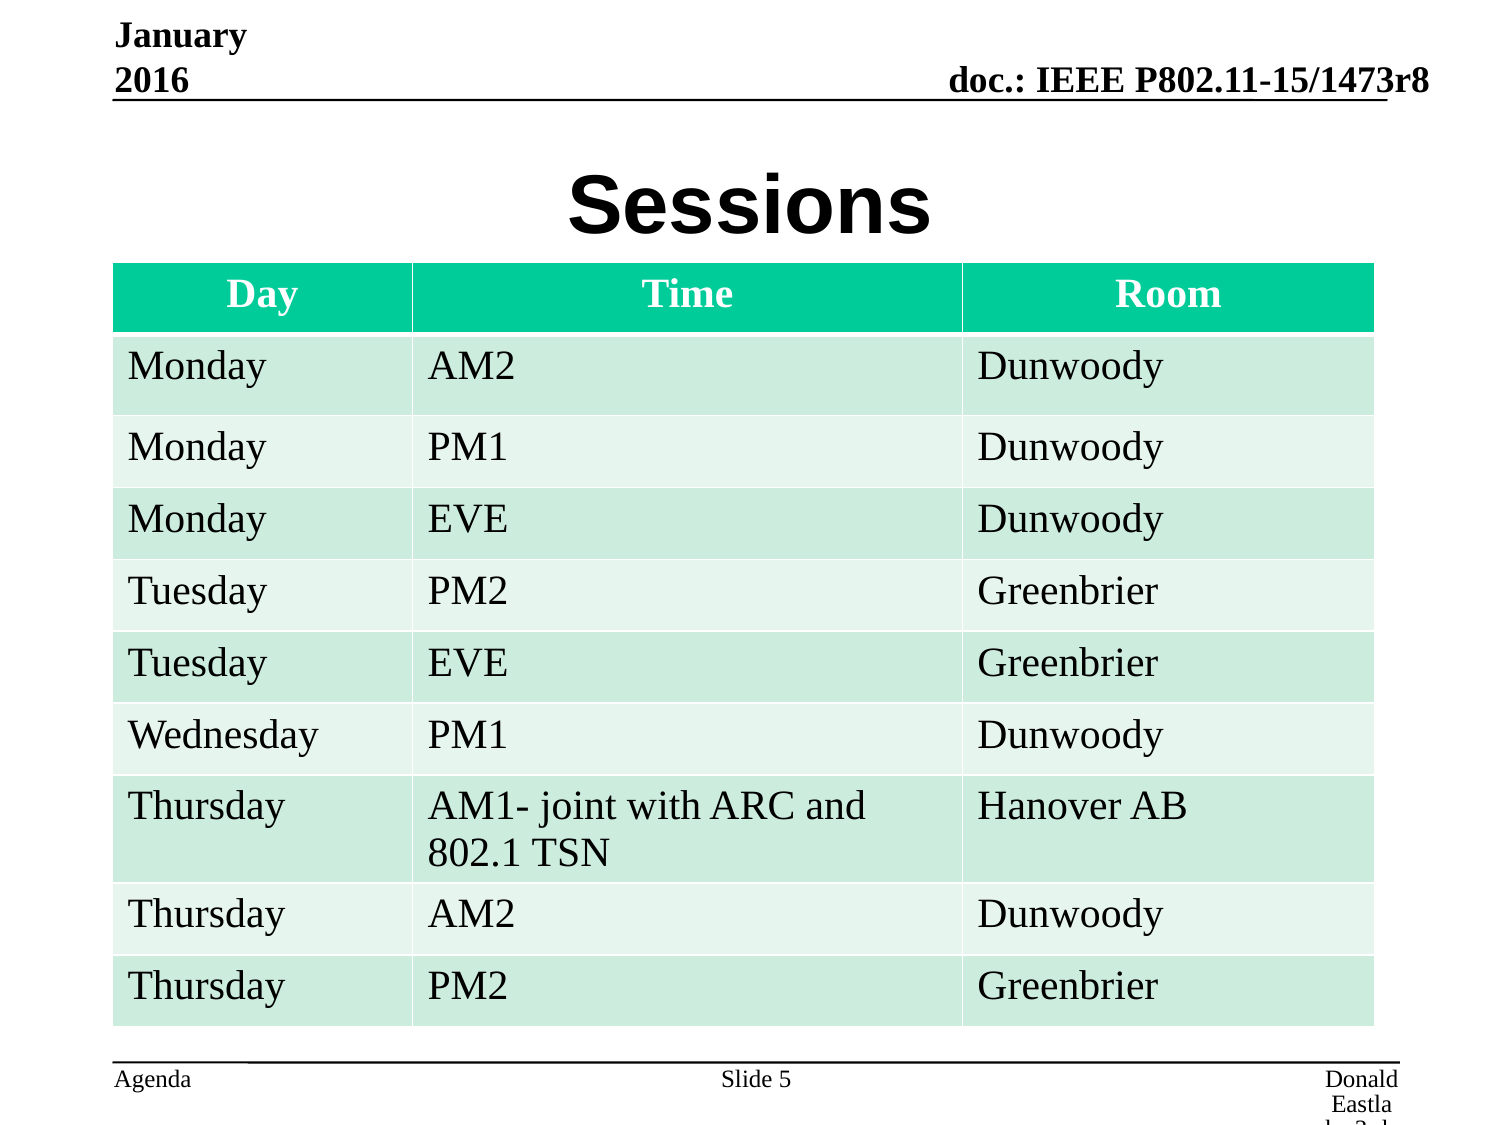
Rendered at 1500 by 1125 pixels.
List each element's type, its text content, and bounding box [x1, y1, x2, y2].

table_cell Thursday [113, 776, 412, 882]
table_header Time [413, 263, 962, 332]
table_cell EVE [413, 488, 962, 559]
table_cell AM1- joint with ARC and 802.1 TSN [413, 776, 962, 882]
table_cell Tuesday [113, 632, 412, 702]
table_cell Greenbrier [963, 956, 1374, 1026]
table_cell Hanover AB [963, 776, 1374, 882]
table_cell Monday [113, 488, 412, 559]
table_cell Dunwoody [963, 337, 1374, 415]
table_cell Thursday [113, 884, 412, 954]
table_cell AM2 [413, 337, 962, 415]
table_cell PM1 [413, 704, 962, 774]
table_cell Monday [113, 337, 412, 415]
table_header Day [113, 263, 412, 332]
table_cell Greenbrier [963, 632, 1374, 702]
table_header Room [963, 263, 1374, 332]
table_cell Dunwoody [963, 884, 1374, 954]
table_cell Greenbrier [963, 560, 1374, 630]
title Sessions [112, 112, 1388, 288]
table_cell Dunwoody [963, 704, 1374, 774]
footer Donald Eastlake 3rd, Huawei Technologies [1325, 1062, 1402, 1093]
table_cell AM2 [413, 884, 962, 954]
table_cell PM1 [413, 416, 962, 487]
table_cell Thursday [113, 956, 412, 1026]
table_cell Dunwoody [963, 488, 1374, 559]
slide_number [114, 54, 290, 100]
table_cell PM2 [413, 956, 962, 1026]
table_cell Monday [113, 416, 412, 487]
slide_number Slide 5 [712, 1062, 800, 1093]
table_cell Tuesday [113, 560, 412, 630]
table_cell Wednesday [113, 704, 412, 774]
table_cell Dunwoody [963, 416, 1374, 487]
table_cell EVE [413, 632, 962, 702]
table_cell PM2 [413, 560, 962, 630]
